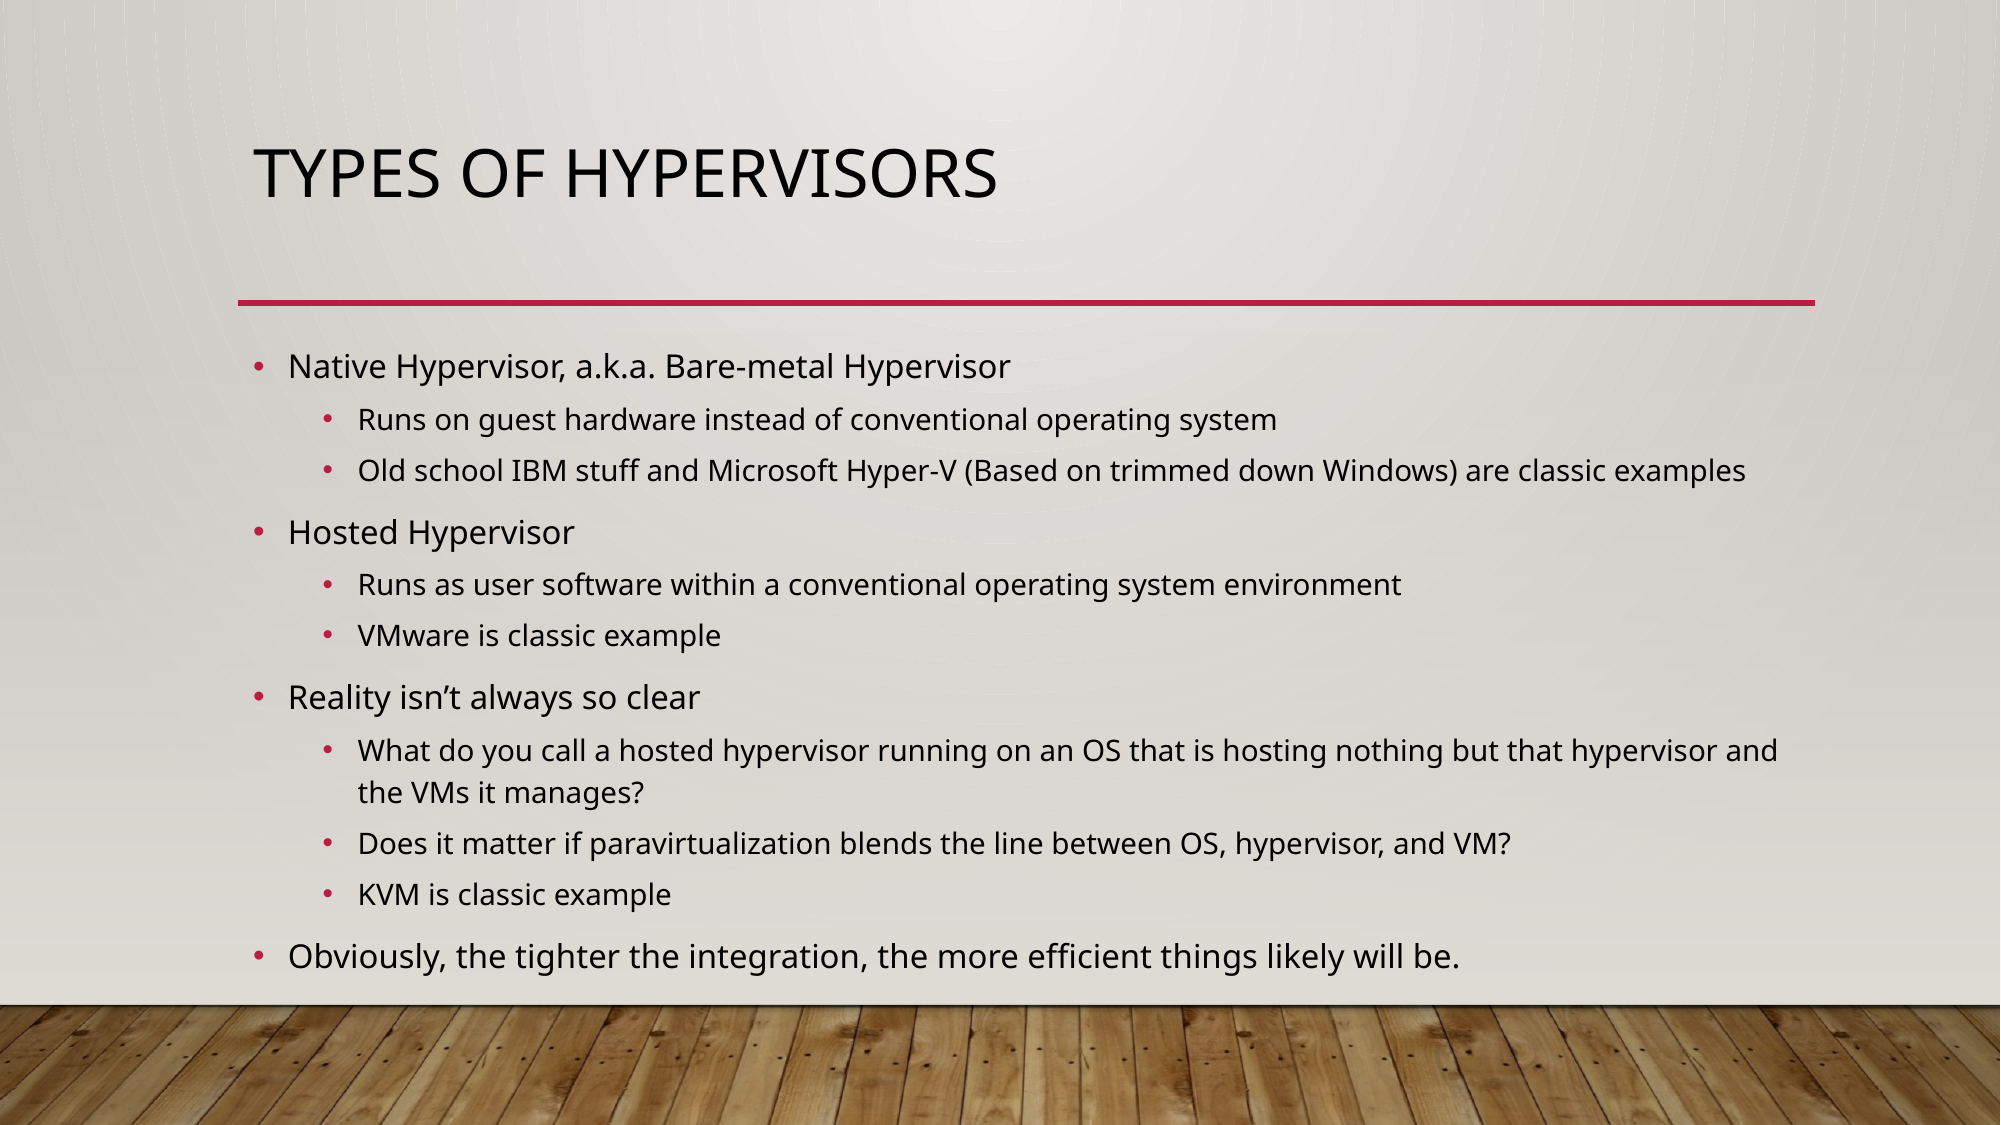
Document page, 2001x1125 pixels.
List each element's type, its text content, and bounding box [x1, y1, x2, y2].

title Types of Hypervisors [238, 131, 1814, 305]
picture [0, 1005, 2000, 1125]
list Native Hypervisor, a.k.a. Bare-metal Hypervisor Runs on guest hardware instead of conventional operating system Old school IBM stuff and Microsoft Hyper-V (Based on trimmed down Windows) are classic examples Hosted Hypervisor Runs as user software within a conventional operating system environment VMware is classic example Reality isn’t always so clear What do you call a hosted hypervisor running on an OS that is hosting nothing but that hypervisor and the VMs it manages? Does it matter if paravirtualization blends the line between OS, hypervisor, and VM? KVM is classic example Obviously, the tighter the integration, the more efficient things likely will be. [238, 330, 1814, 992]
